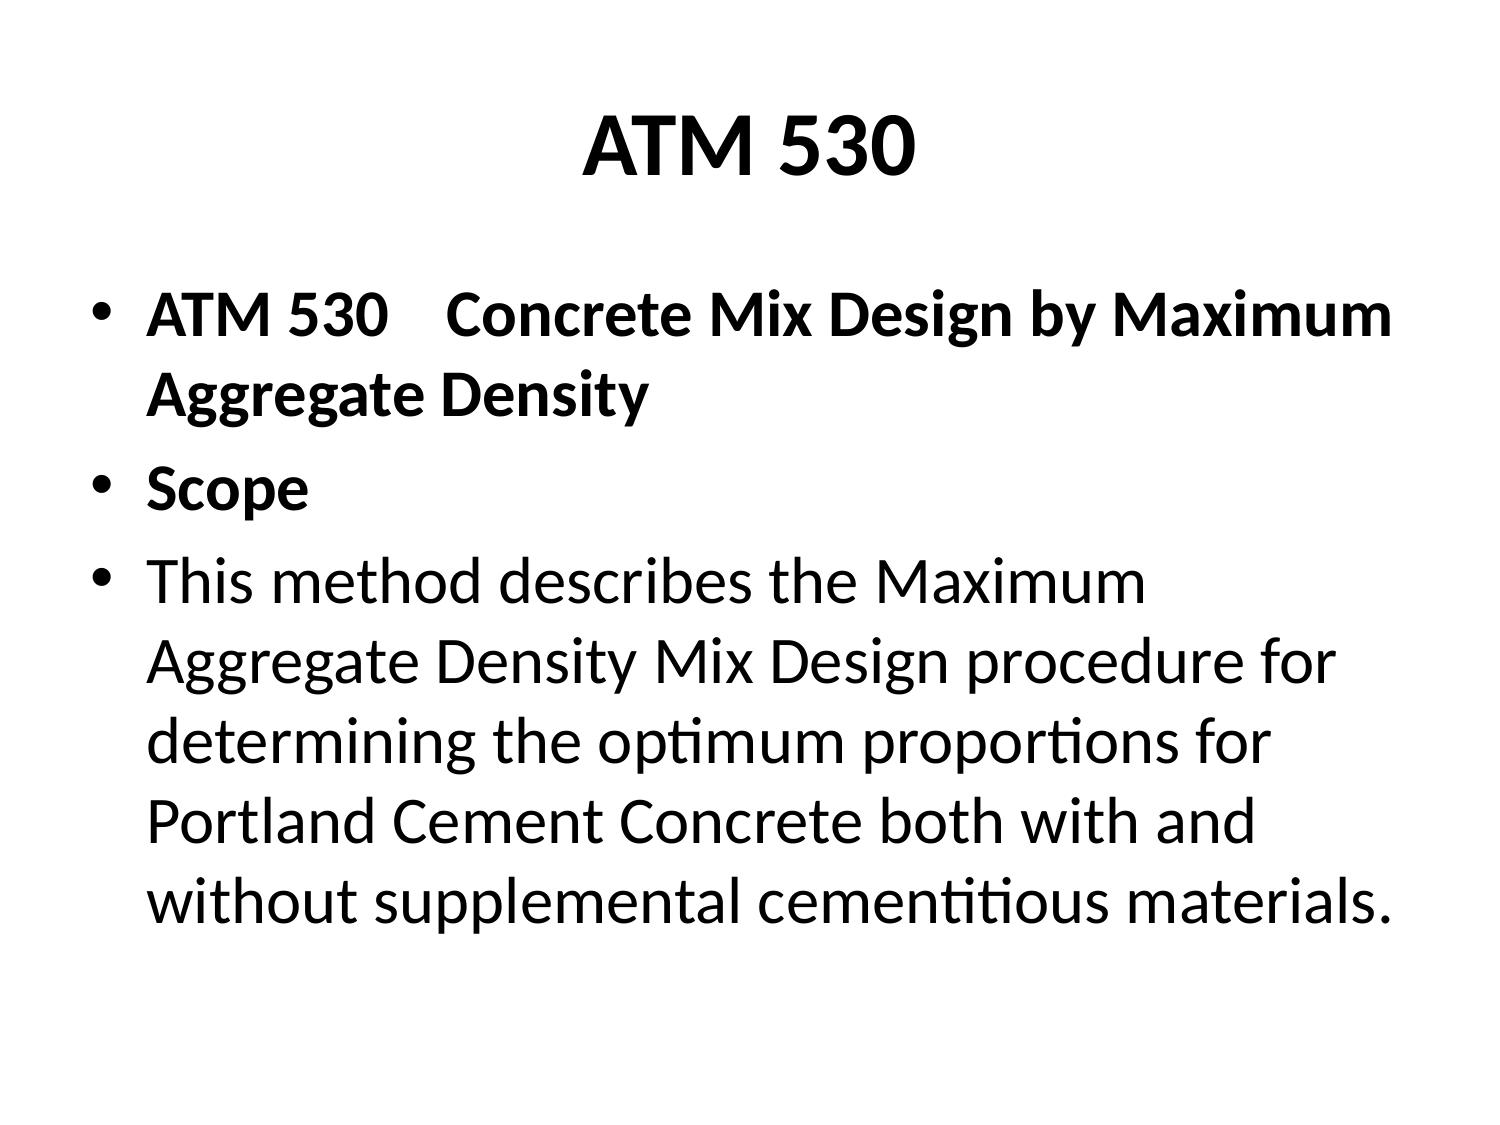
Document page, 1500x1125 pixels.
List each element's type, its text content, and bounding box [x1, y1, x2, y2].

title ATM 530 [75, 45, 1425, 233]
list ATM 530 Concrete Mix Design by Maximum Aggregate Density Scope This method describes the Maximum Aggregate Density Mix Design procedure for determining the optimum proportions for Portland Cement Concrete both with and without supplemental cementitious materials. [75, 262, 1425, 1005]
